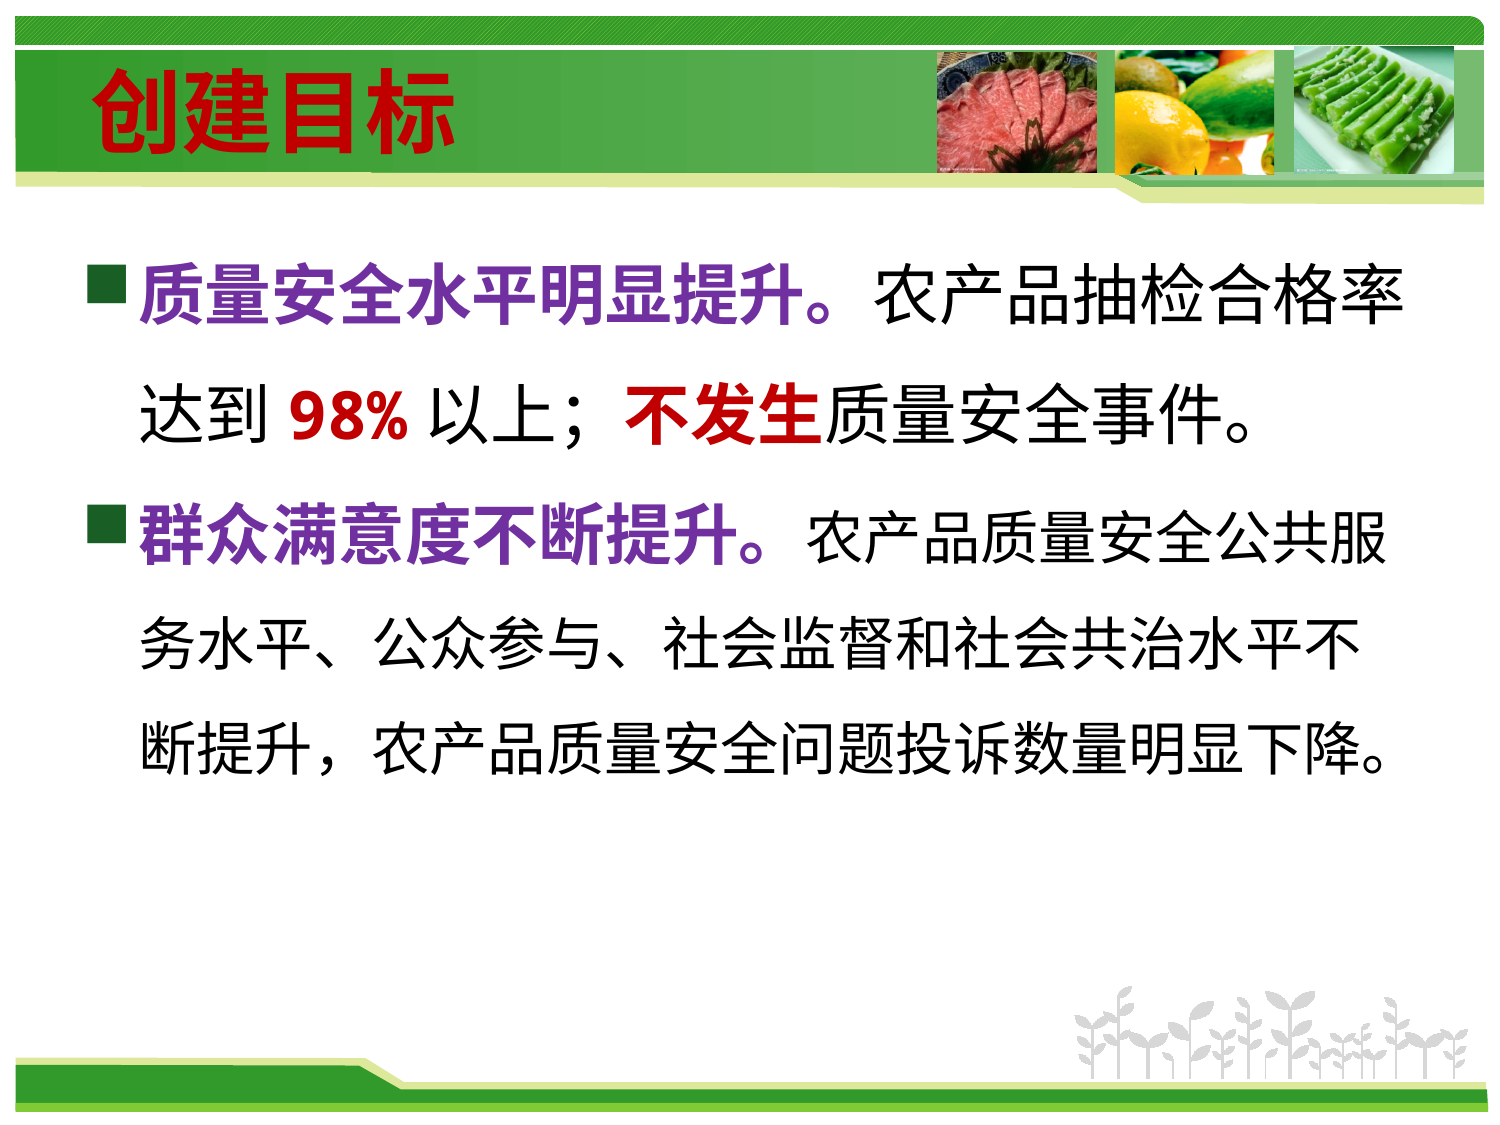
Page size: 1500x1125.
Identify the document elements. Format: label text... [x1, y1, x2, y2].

picture [1138, 50, 1275, 175]
title 创建目标 [74, 38, 1138, 182]
picture [1294, 46, 1454, 174]
list 质量安全水平明显提升。农产品抽检合格率达到98%以上；不发生质量安全事件。 群众满意度不断提升。农产品质量安全公共服务水平、公众参与、社会监督和社会共治水平不断提升，农产品质量安全问题投诉数量明显下降。 [66, 204, 1424, 1059]
